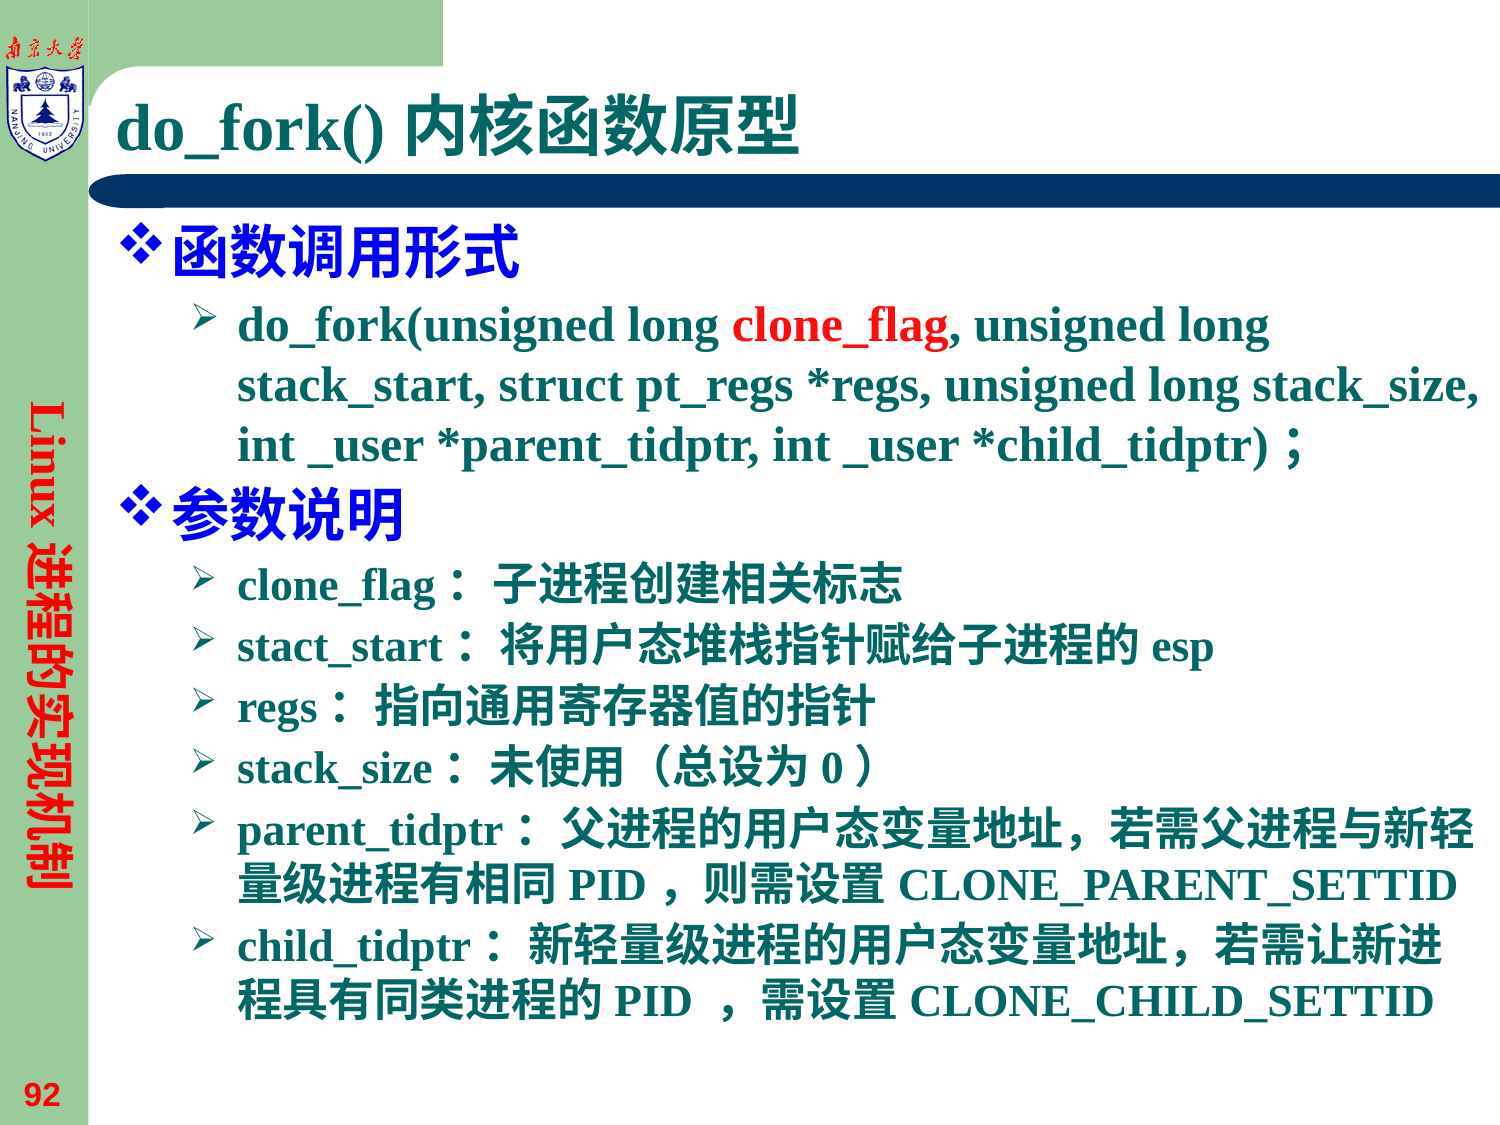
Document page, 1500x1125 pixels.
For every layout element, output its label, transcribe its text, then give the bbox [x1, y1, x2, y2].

picture [4, 30, 87, 163]
slide_number 92 [0, 1065, 91, 1122]
text_box Linux进程的实现机制 [5, 328, 88, 965]
title do_fork()内核函数原型 [100, 66, 1471, 173]
list 函数调用形式 do_fork(unsigned long clone_flag, unsigned long stack_start, struct pt_regs *regs, unsigned long stack_size, int _user *parent_tidptr, int _user *child_tidptr)； 参数说明 clone_flag：子进程创建相关标志 stact_start：将用户态堆栈指针赋给子进程的esp regs：指向通用寄存器值的指针 stack_size：未使用（总设为0） parent_tidptr：父进程的用户态变量地址，若需父进程与新轻量级进程有相同PID，则需设置CLONE_PARENT_SETTID child_tidptr：新轻量级进程的用户态变量地址，若需让新进程具有同类进程的PID ，需设置CLONE_CHILD_SETTID [100, 207, 1500, 1103]
